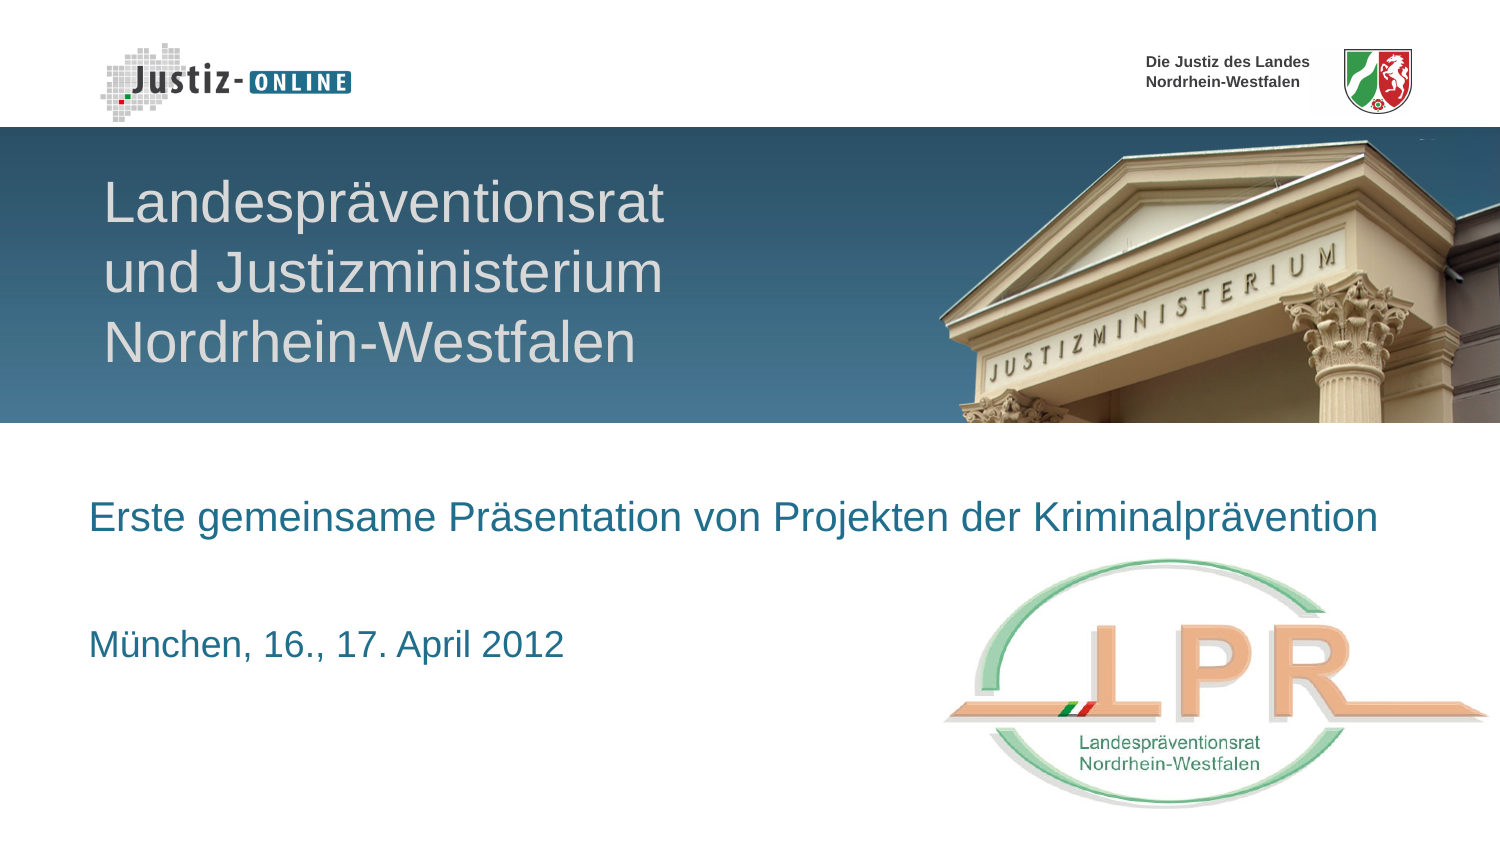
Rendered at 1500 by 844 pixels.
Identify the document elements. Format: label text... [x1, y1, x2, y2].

picture [942, 558, 1490, 809]
picture [0, 126, 1500, 423]
picture [88, 39, 363, 125]
title Erste gemeinsame Präsentation von Projekten der Kriminalprävention München, 16., 17. April 2012 [88, 439, 1412, 809]
picture [1310, 49, 1412, 114]
